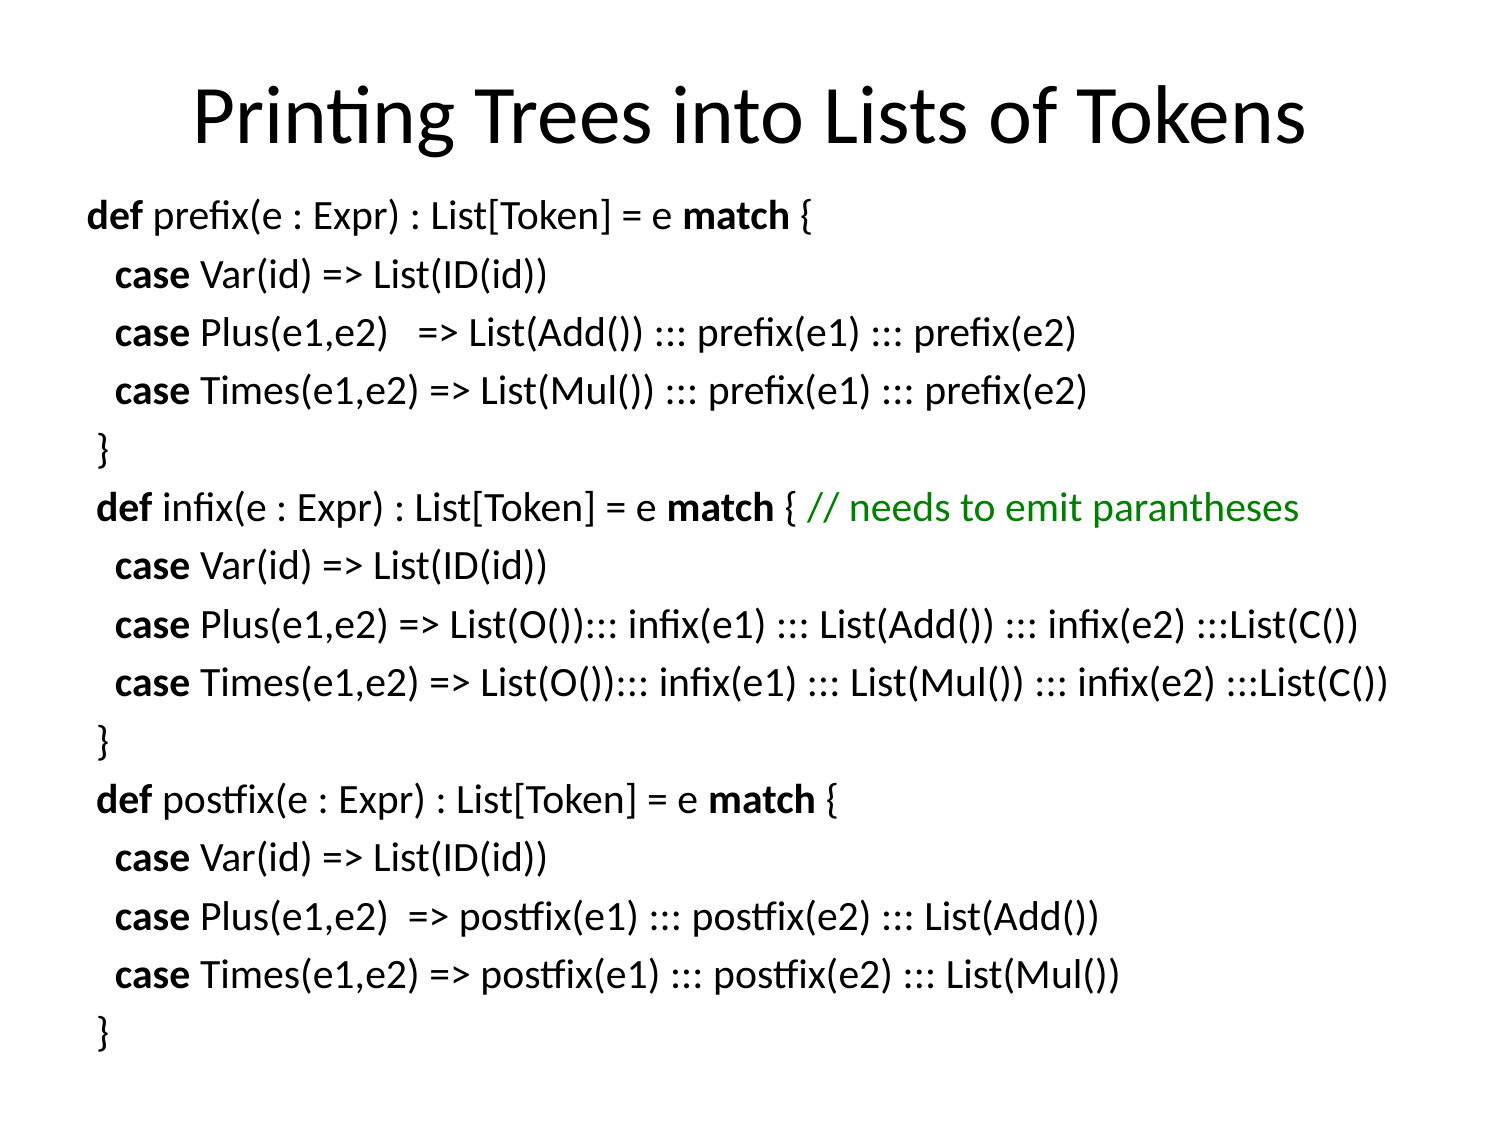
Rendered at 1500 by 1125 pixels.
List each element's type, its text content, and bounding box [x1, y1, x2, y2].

list def prefix(e : Expr) : List[Token] = e match { case Var(id) => List(ID(id)) case Plus(e1,e2) => List(Add()) ::: prefix(e1) ::: prefix(e2) case Times(e1,e2) => List(Mul()) ::: prefix(e1) ::: prefix(e2) } def infix(e : Expr) : List[Token] = e match { // needs to emit parantheses case Var(id) => List(ID(id)) case Plus(e1,e2) => List(O())::: infix(e1) ::: List(Add()) ::: infix(e2) :::List(C()) case Times(e1,e2) => List(O())::: infix(e1) ::: List(Mul()) ::: infix(e2) :::List(C()) } def postfix(e : Expr) : List[Token] = e match { case Var(id) => List(ID(id)) case Plus(e1,e2) => postfix(e1) ::: postfix(e2) ::: List(Add()) case Times(e1,e2) => postfix(e1) ::: postfix(e2) ::: List(Mul()) } [61, 180, 1451, 945]
title Printing Trees into Lists of Tokens [74, 25, 1426, 180]
